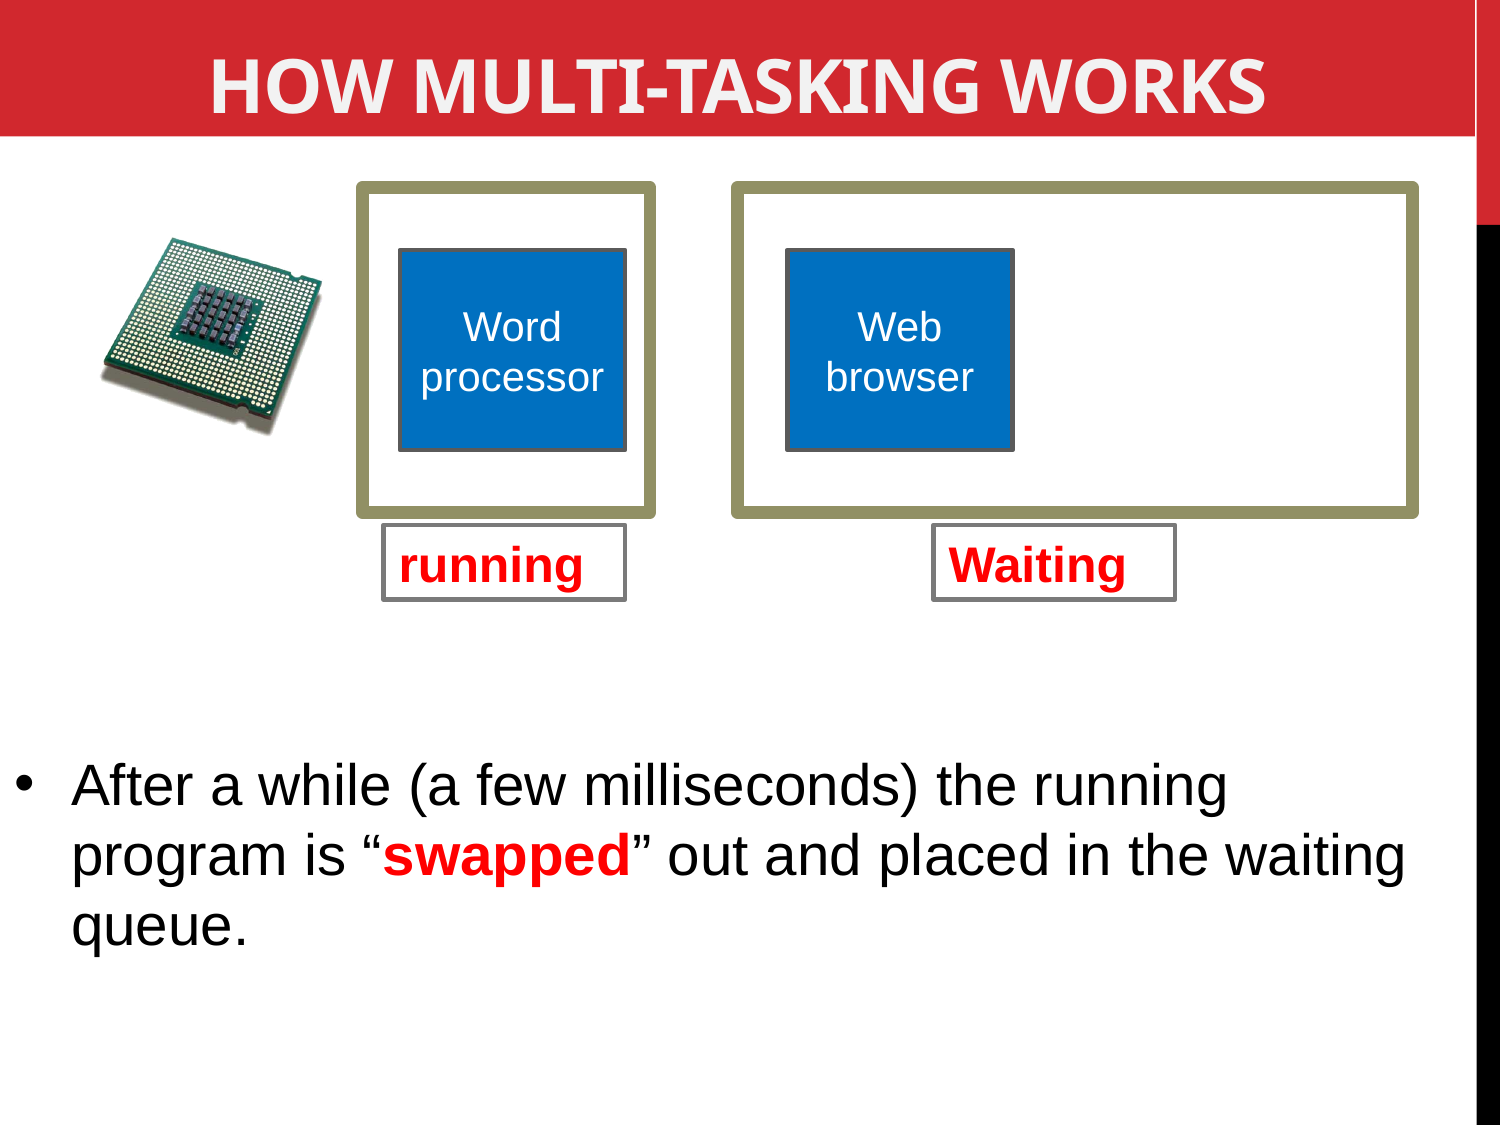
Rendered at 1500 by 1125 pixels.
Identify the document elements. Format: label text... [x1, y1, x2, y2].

text_box [360, 185, 652, 515]
title How Multi-tasking works [0, 0, 1475, 137]
picture [61, 224, 363, 451]
text_box running [381, 523, 627, 602]
text_box After a while (a few milliseconds) the running program is “swapped” out and placed in the waiting queue. [0, 737, 1477, 967]
text_box [735, 185, 1415, 515]
text_box Waiting [931, 523, 1177, 602]
